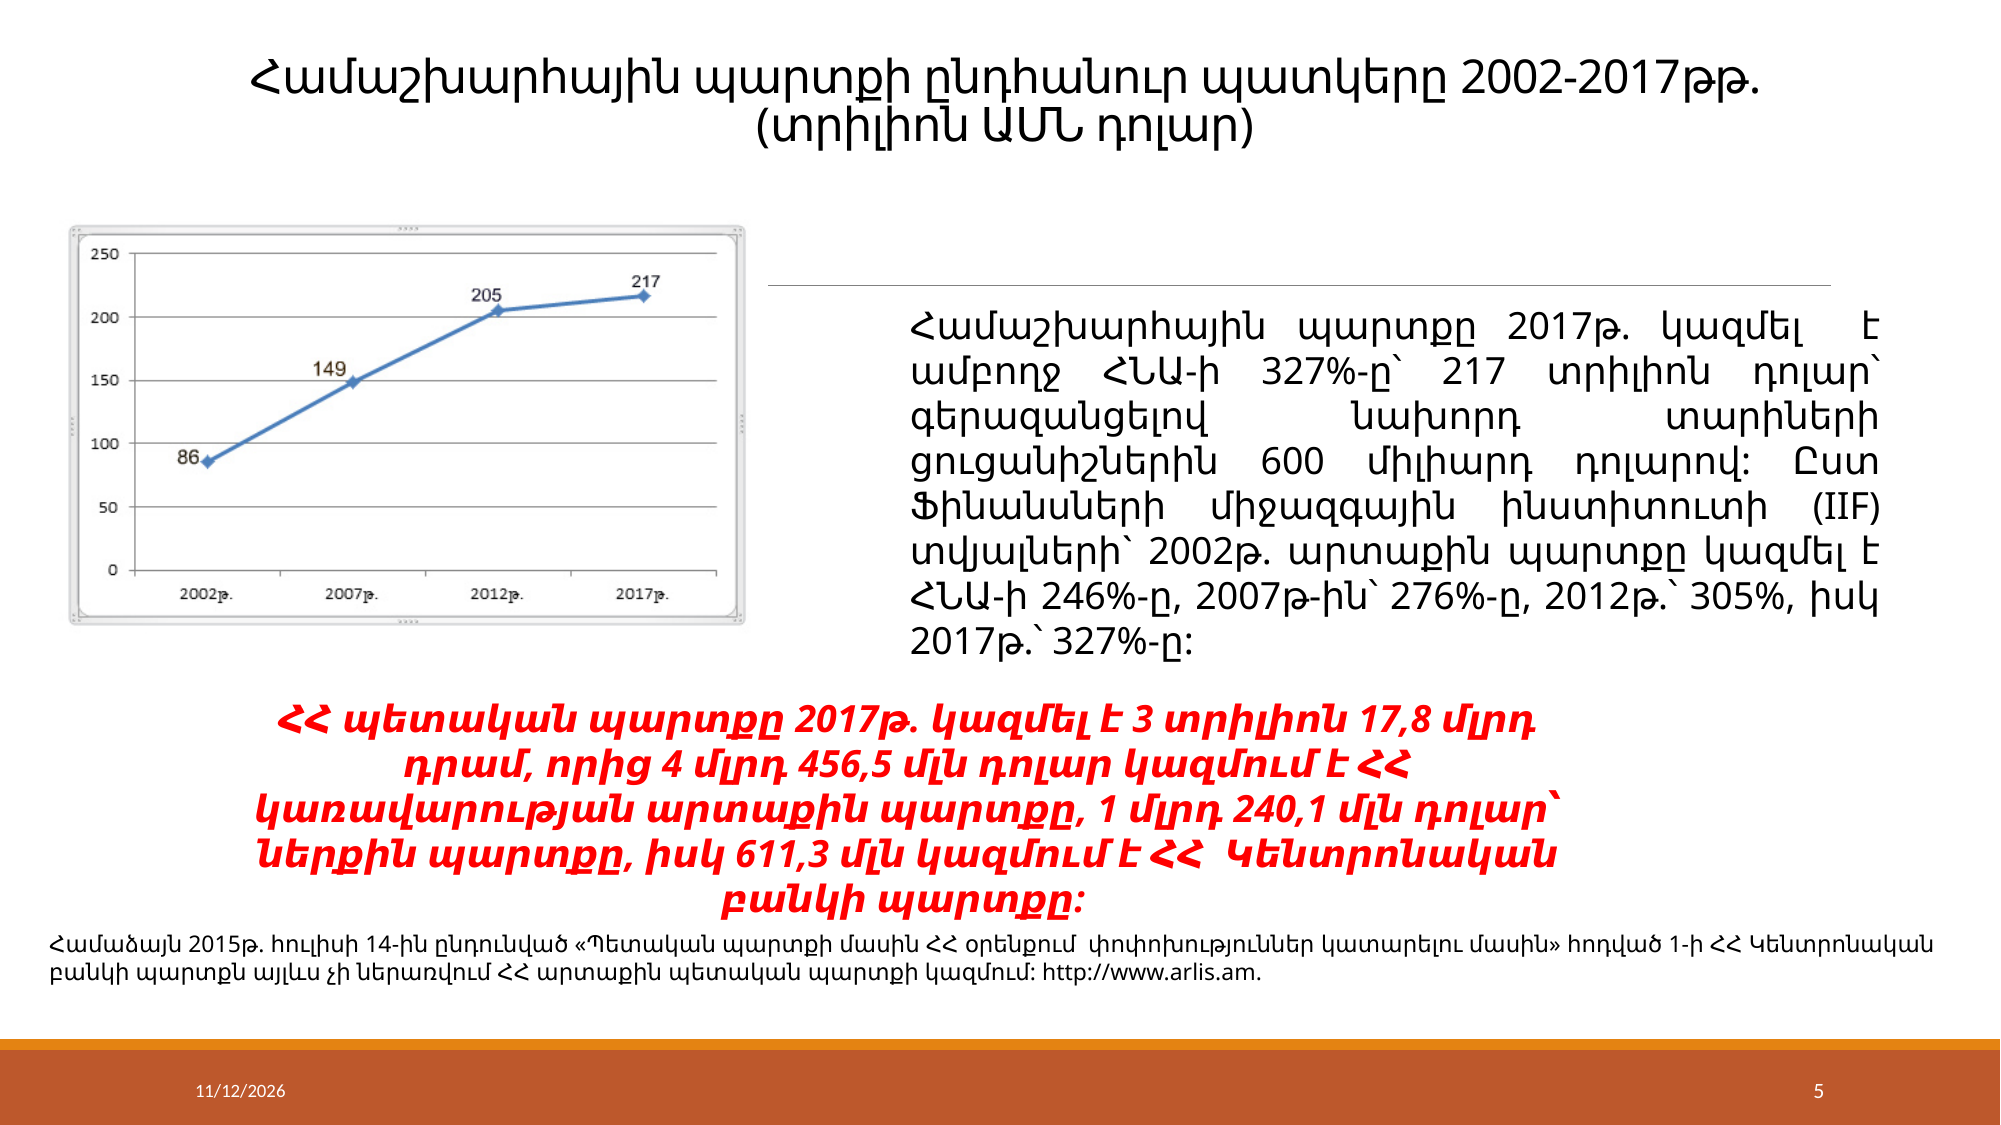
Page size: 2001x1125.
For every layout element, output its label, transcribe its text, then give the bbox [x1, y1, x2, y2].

text_box Համաձայն 2015թ. հուլիսի 14-ին ընդունված «Պետական պարտքի մասին ՀՀ օրենքում փոփոխություններ կատարելու մասին» հոդված 1-ի ՀՀ Կենտրոնական բանկի պարտքն այլևս չի ներառվում ՀՀ արտաքին պետական պարտքի կազմում: http://www.arlis.am. [34, 922, 1976, 993]
slide_number 5 [1624, 1059, 1840, 1120]
title Համաշխարհային պարտքի ընդհանուր պատկերը 2002-2017թթ. (տրիլիոն ԱՄՆ դոլար) [180, 47, 1830, 259]
text_box Համաշխարհային պարտքը 2017թ. կազմել է ամբողջ ՀՆԱ-ի 327%-ը՝ 217 տրիլիոն դոլար՝ գերազանցելով նախորդ տարիների ցուցանիշներին 600 միլիարդ դոլարով: Ըստ Ֆինանսների միջազգային ինստիտուտի (IIF) տվյալների` 2002թ. արտաքին պարտքը կազմել է ՀՆԱ-ի 246%-ը, 2007թ-ին՝ 276%-ը, 2012թ.՝ 305%, իսկ 2017թ.՝ 327%-ը: [895, 294, 1896, 670]
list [47, 208, 768, 652]
text_box ՀՀ պետական պարտքը 2017թ. կազմել է 3 տրիլիոն 17,8 մլրդ դրամ, որից 4 մլրդ 456,5 մլն դոլար կազմում է ՀՀ կառավարության արտաքին պարտքը, 1 մլրդ 240,1 մլն դոլար՝ ներքին պարտքը, իսկ 611,3 մլն կազմում է ՀՀ Կենտրոնական բանկի պարտքը: [220, 687, 1596, 922]
slide_number 27-Mar-19 [180, 1059, 586, 1120]
